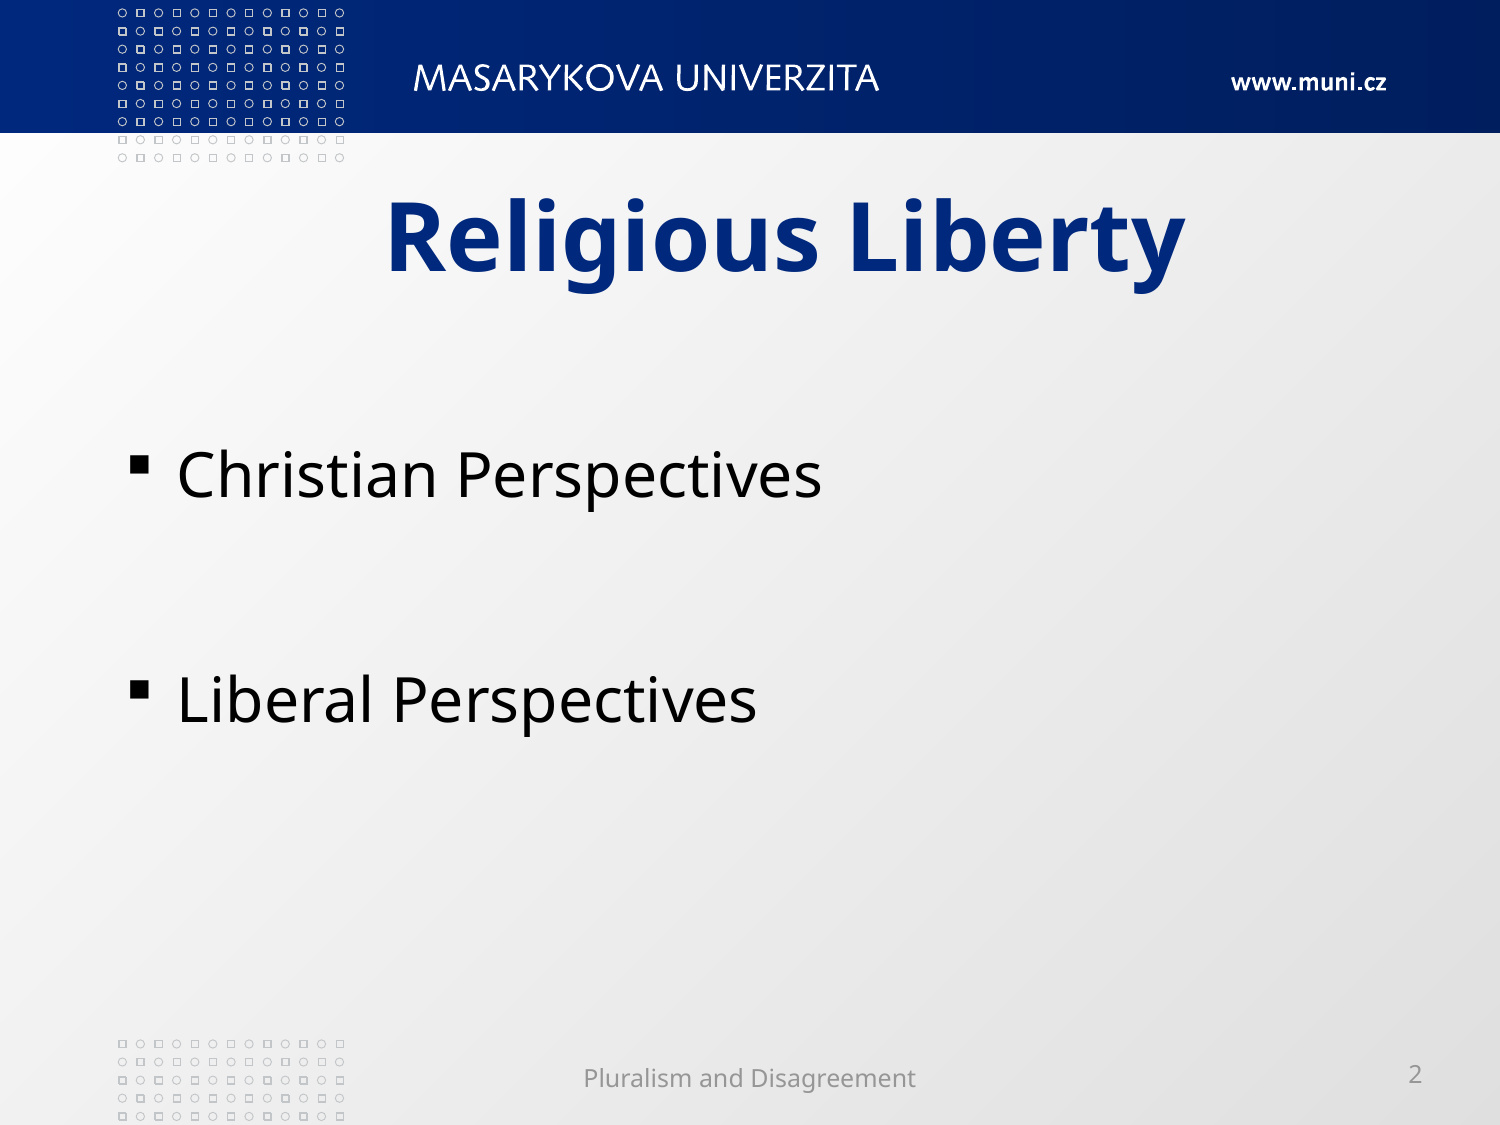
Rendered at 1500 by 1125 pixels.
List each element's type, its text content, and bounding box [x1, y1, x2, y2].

title Religious Liberty [131, 138, 1438, 298]
slide_number 2 [1124, 1024, 1438, 1101]
text_box Christian Perspectives Liberal Perspectives [110, 427, 1458, 743]
footer Pluralism and Disagreement [419, 1024, 1081, 1101]
